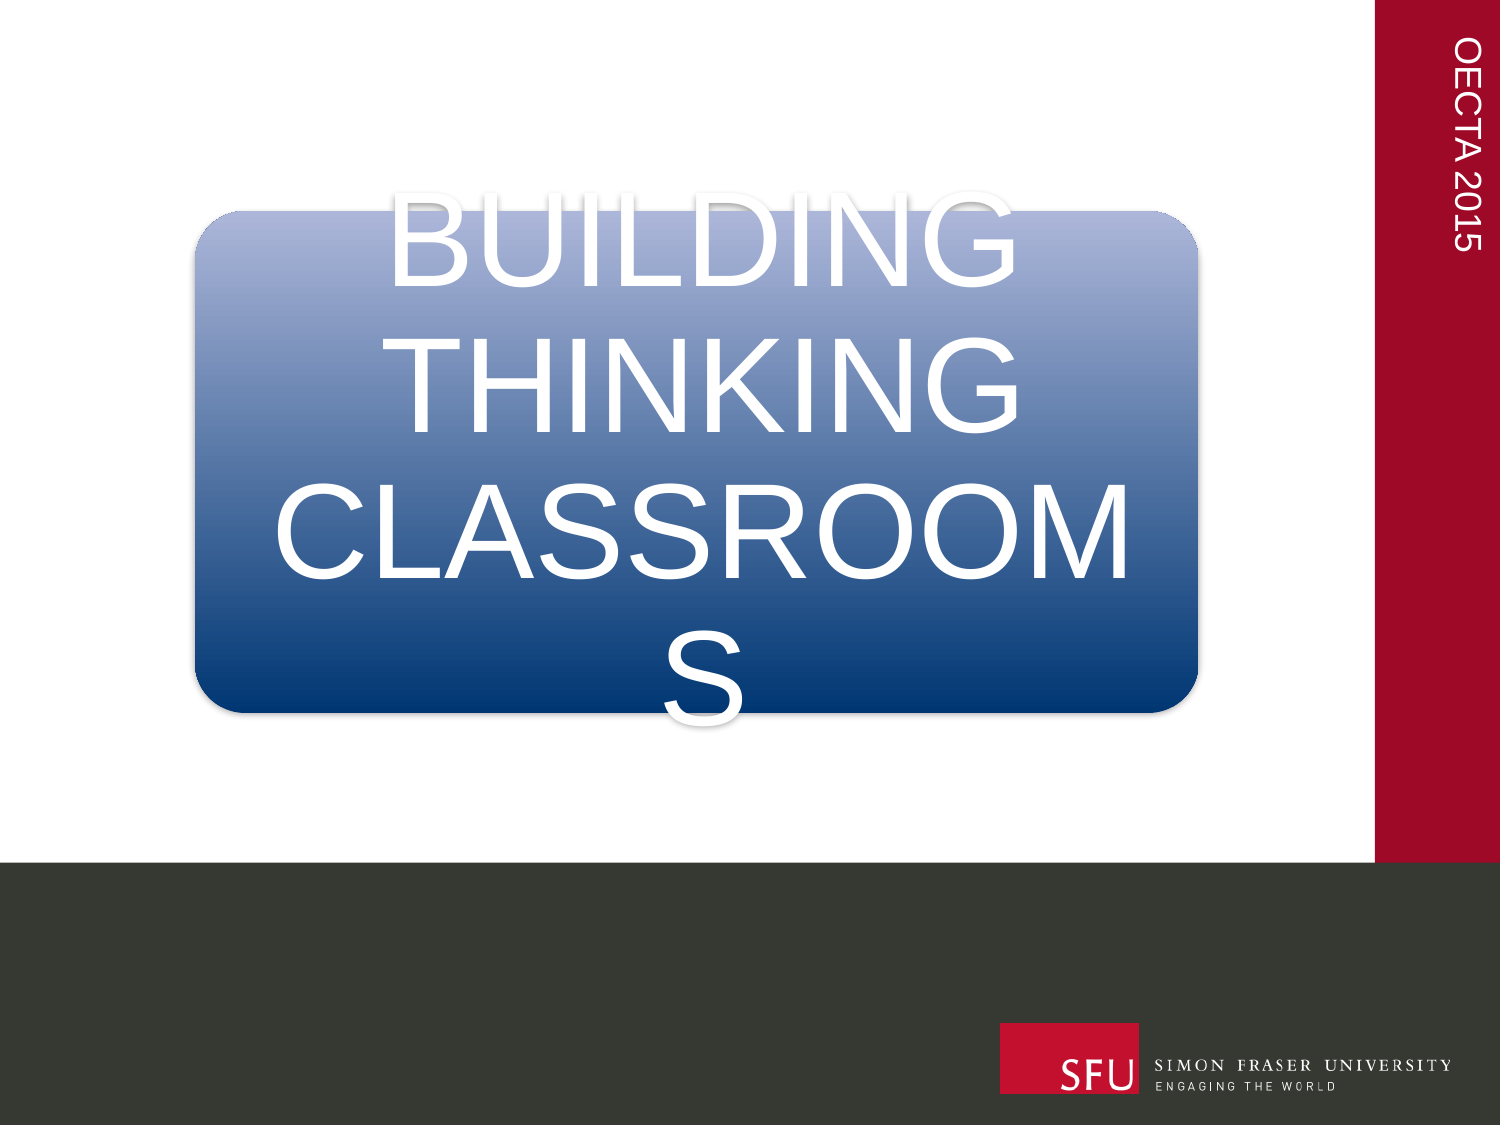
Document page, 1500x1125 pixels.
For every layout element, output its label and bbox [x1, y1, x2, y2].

text_box [194, 160, 1200, 764]
